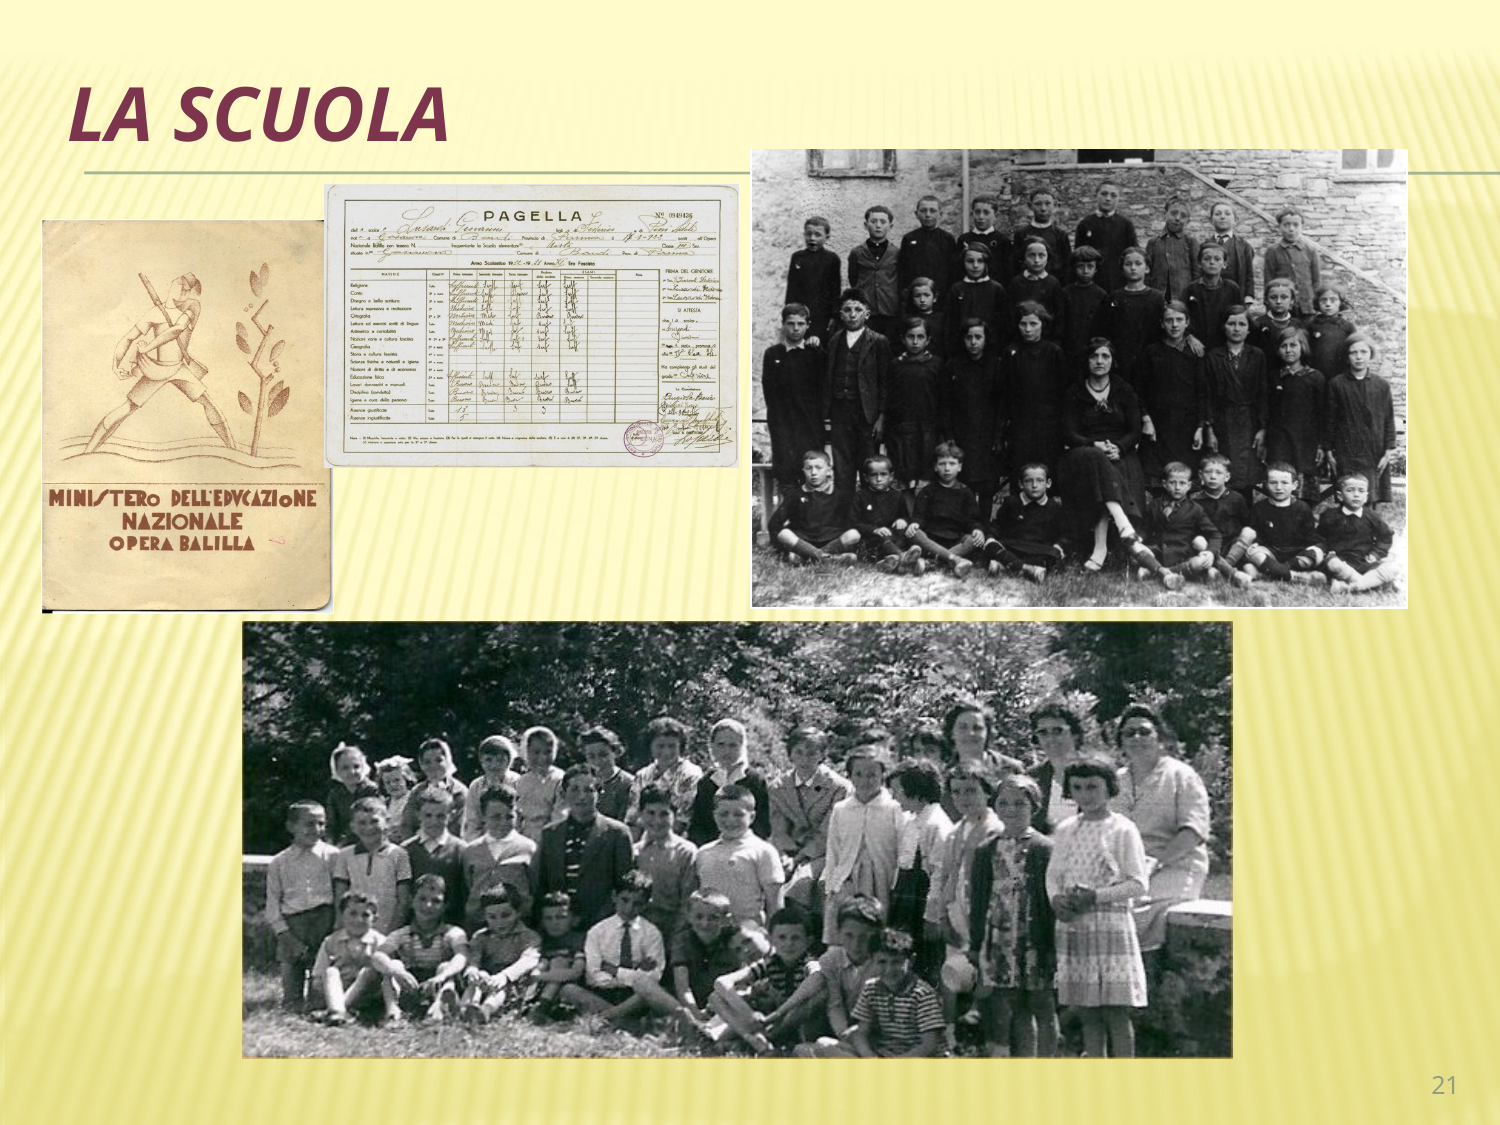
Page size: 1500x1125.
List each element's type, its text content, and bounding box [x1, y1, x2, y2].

picture [324, 184, 739, 469]
slide_number 21 [1350, 1061, 1475, 1103]
picture [749, 148, 1409, 610]
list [241, 621, 1233, 1059]
title LA SCUOLA [53, 42, 470, 181]
picture [40, 219, 334, 614]
